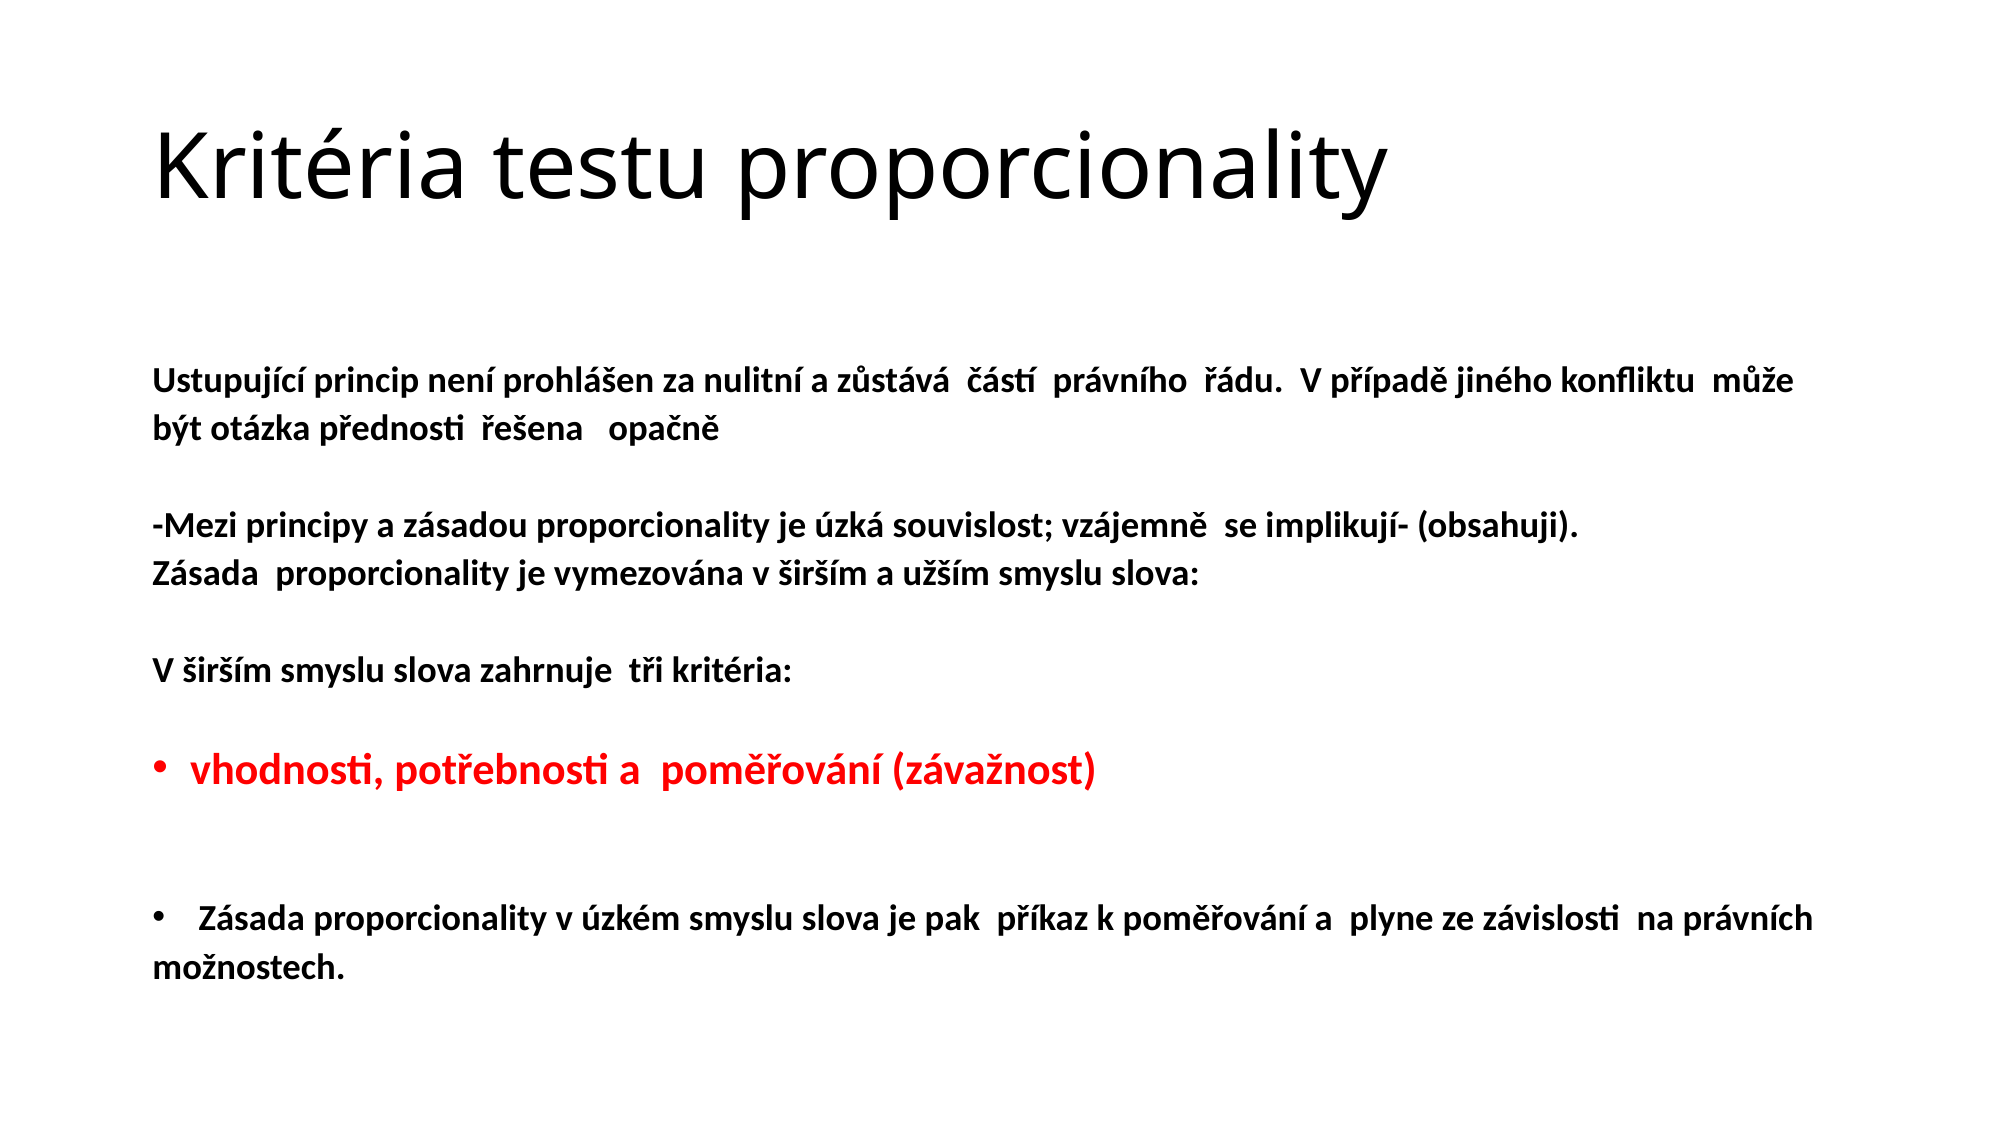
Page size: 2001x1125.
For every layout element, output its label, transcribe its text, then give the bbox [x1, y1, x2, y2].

list Ustupující princip není prohlášen za nulitní a zůstává částí právního řádu. V případě jiného konfliktu může být otázka přednosti řešena opačně -Mezi principy a zásadou proporcionality je úzká souvislost; vzájemně se implikují- (obsahuji). Zásada proporcionality je vymezována v širším a užším smyslu slova: V širším smyslu slova zahrnuje tři kritéria: vhodnosti, potřebnosti a poměřování (závažnost) Zásada proporcionality v úzkém smyslu slova je pak příkaz k poměřování a plyne ze závislosti na právních možnostech. [137, 299, 1863, 1014]
title Kritéria testu proporcionality [137, 59, 1863, 278]
